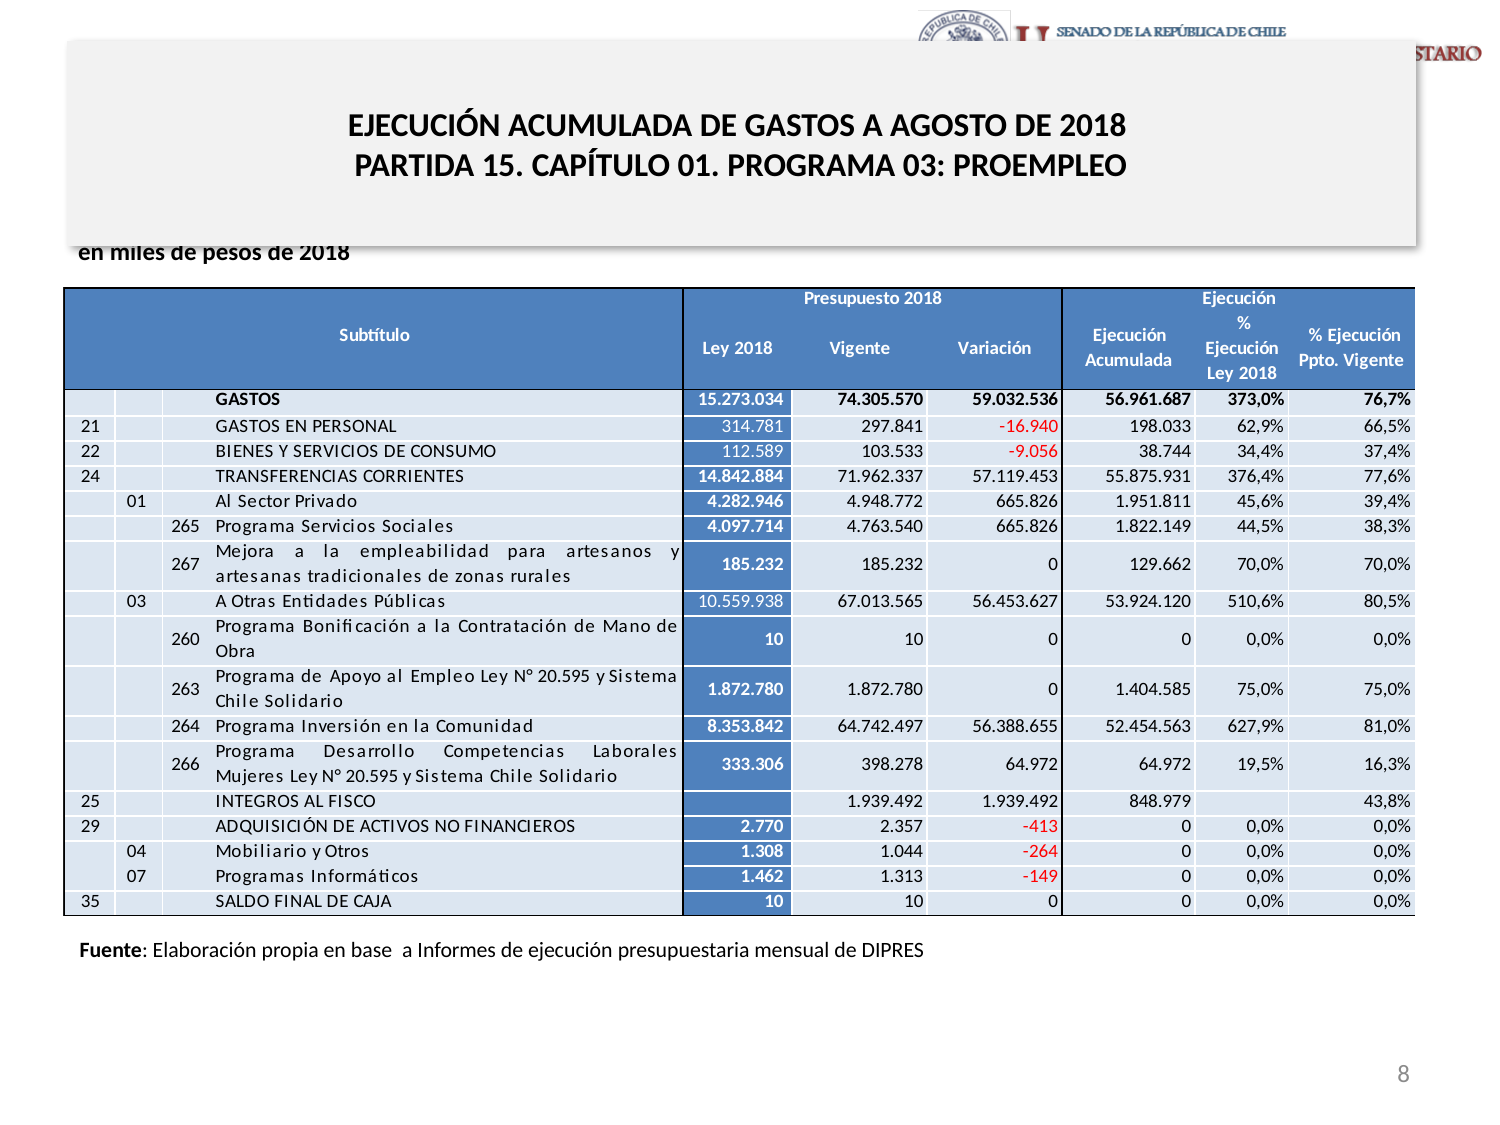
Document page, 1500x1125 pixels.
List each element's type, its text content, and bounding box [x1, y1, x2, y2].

title EJECUCIÓN ACUMULADA DE GASTOS A AGOSTO DE 2018 PARTIDA 15. CAPÍTULO 01. PROGRAMA 03: PROEMPLEO [67, 41, 1415, 246]
picture [918, 0, 1497, 113]
slide_number 8 [1074, 1042, 1425, 1103]
text_box en miles de pesos de 2018 [63, 227, 1414, 285]
footer Fuente: Elaboración propia en base a Informes de ejecución presupuestaria mensual de DIPRES [64, 927, 1444, 988]
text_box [63, 286, 1417, 918]
